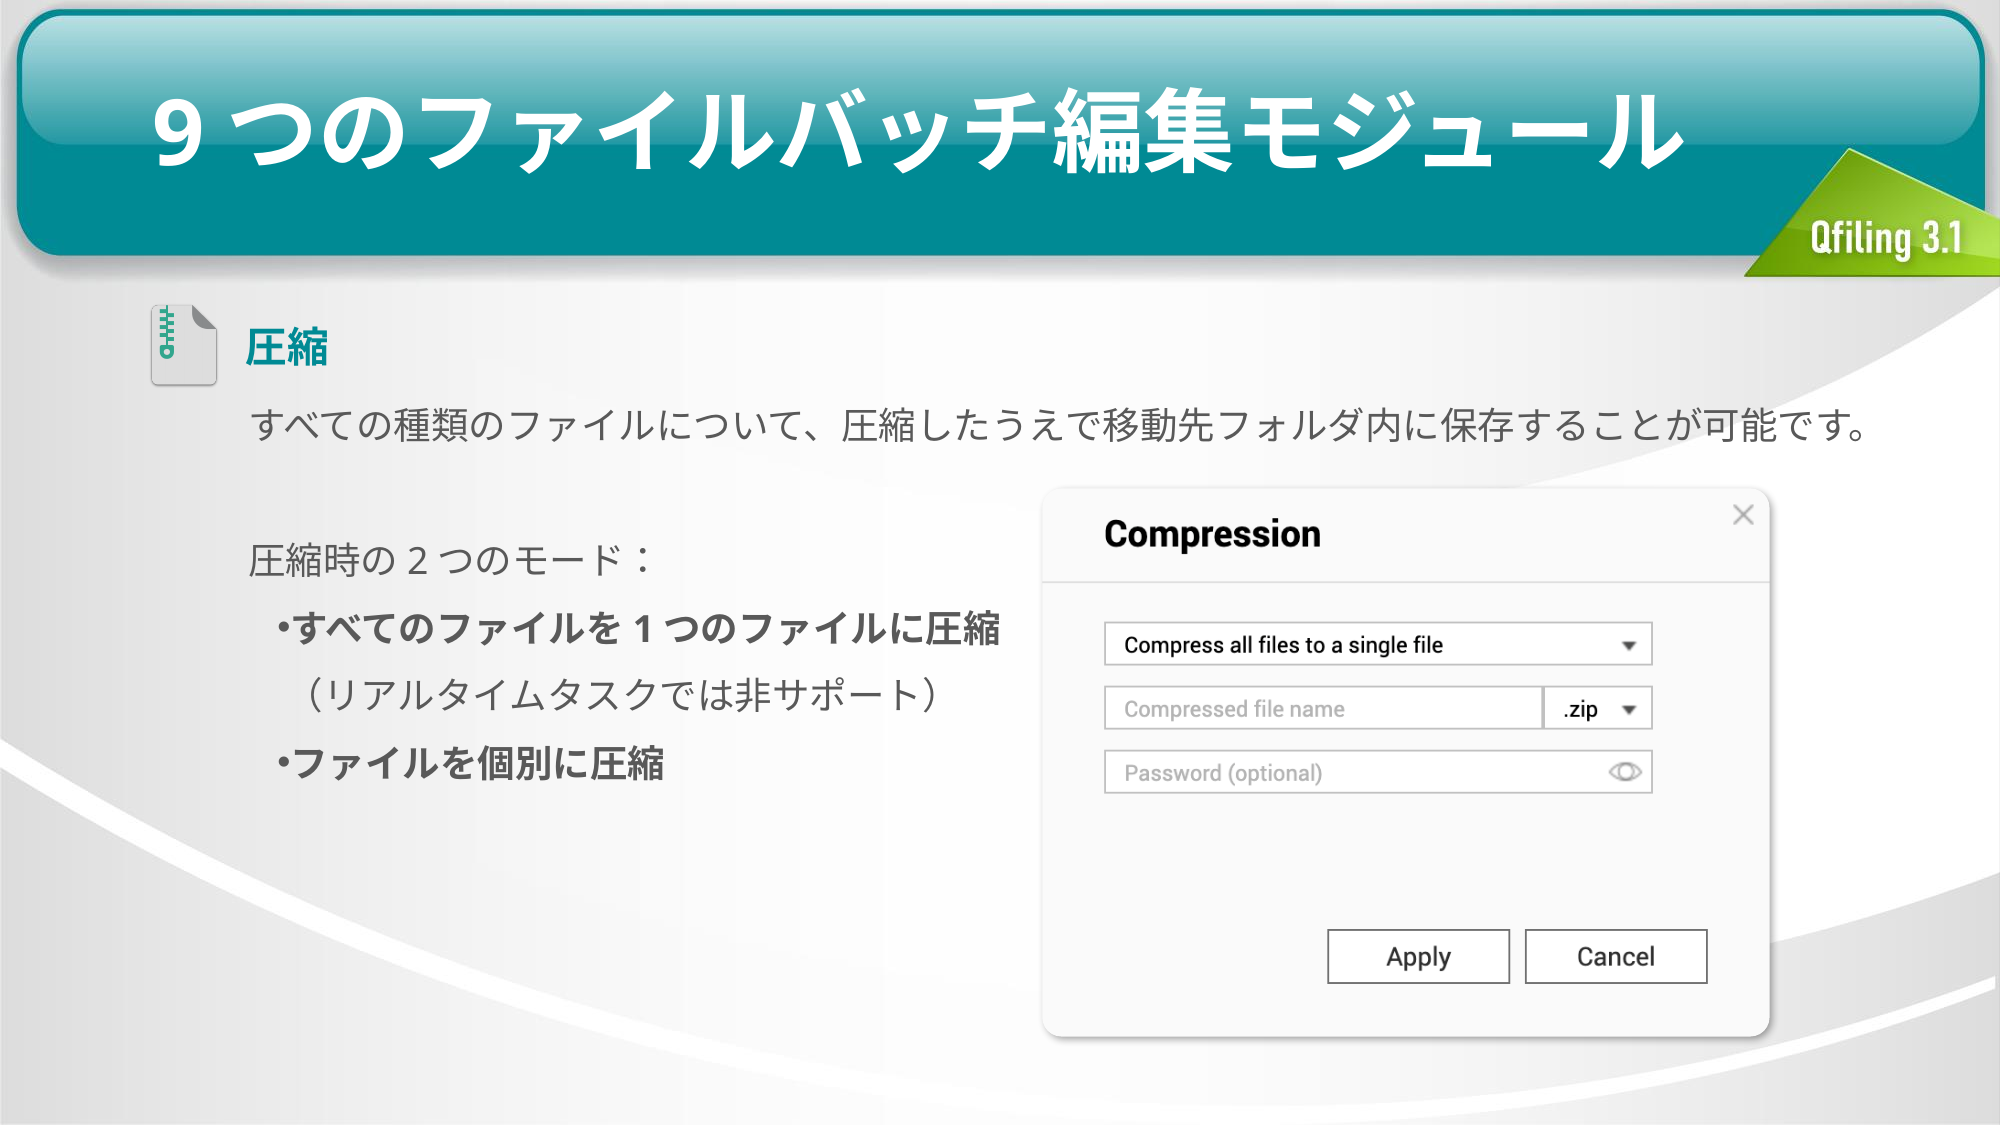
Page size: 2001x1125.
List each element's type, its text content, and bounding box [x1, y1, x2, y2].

title 9つのファイルバッチ編集モジュール [137, 18, 1863, 253]
picture [0, 0, 2000, 1125]
text_box すべての種類のファイルについて、圧縮したうえで移動先フォルダ内に保存することが可能です。 圧縮時の2つのモード： すべてのファイルを1つのファイルに圧縮 （リアルタイムタスクでは非サポート） ファイルを個別に圧縮 [233, 394, 1921, 860]
text_box 圧縮 [230, 313, 345, 379]
